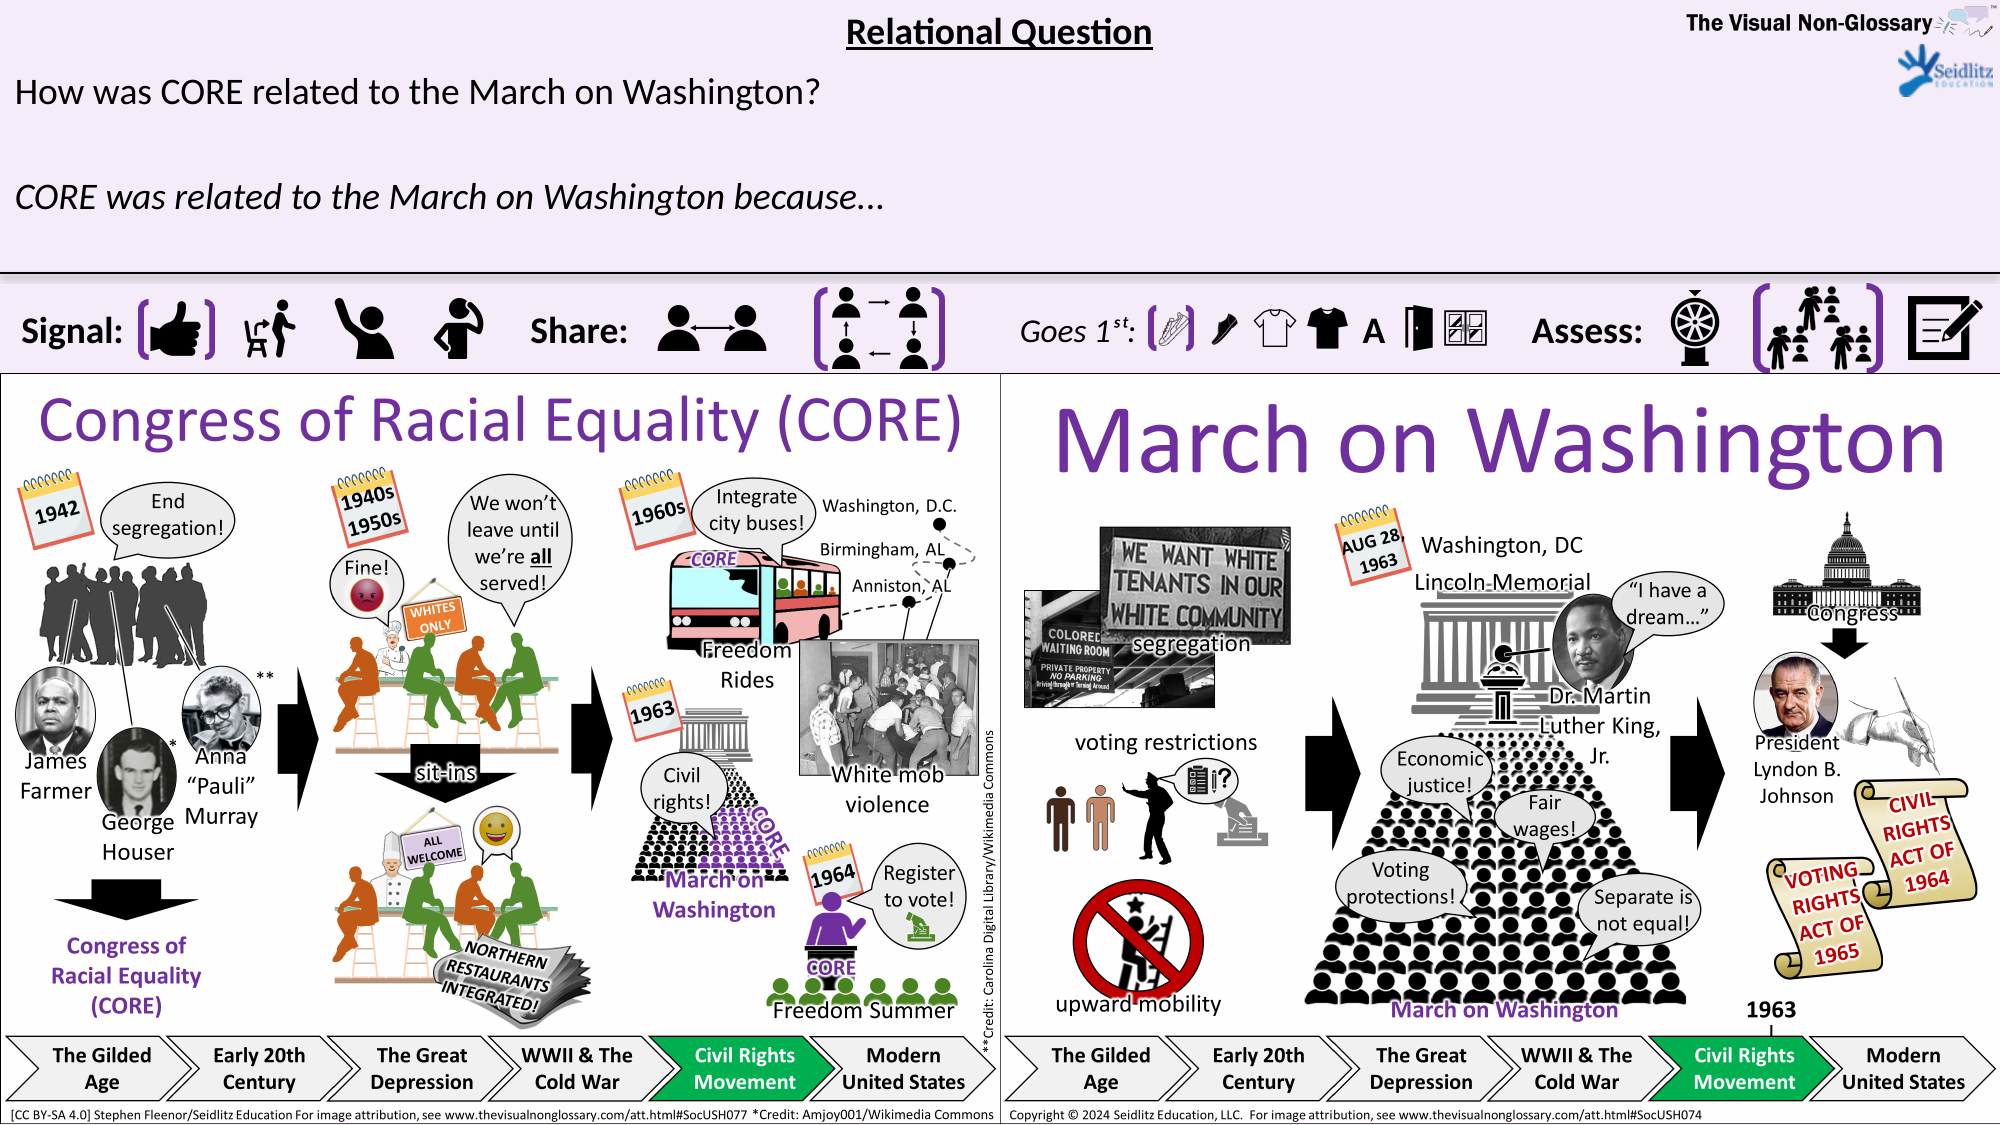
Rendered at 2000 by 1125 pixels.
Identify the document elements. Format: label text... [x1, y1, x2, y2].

picture [814, 287, 946, 371]
picture [1148, 305, 1195, 352]
picture [0, 283, 2000, 1124]
picture [1396, 305, 1489, 352]
picture [656, 305, 769, 352]
picture [1672, 0, 2000, 40]
text_box Share: [515, 298, 644, 359]
text_box Relational Question [831, 0, 1169, 59]
text_box Goes 1ˢᵗ: [1005, 301, 1152, 357]
picture [1907, 290, 1984, 367]
picture [1304, 305, 1351, 352]
text_box Signal: [6, 298, 138, 359]
picture [1202, 310, 1241, 349]
picture [1898, 44, 1993, 97]
text_box Assess: [1516, 298, 1652, 359]
text_box CORE was related to the March on Washington because... [0, 164, 2000, 225]
picture [1252, 305, 1298, 352]
text_box How was CORE related to the March on Washington? [0, 59, 2000, 120]
text_box A [1347, 298, 1401, 359]
picture [137, 298, 215, 361]
picture [1657, 290, 1733, 367]
picture [239, 298, 301, 359]
picture [428, 298, 490, 359]
picture [334, 298, 395, 359]
